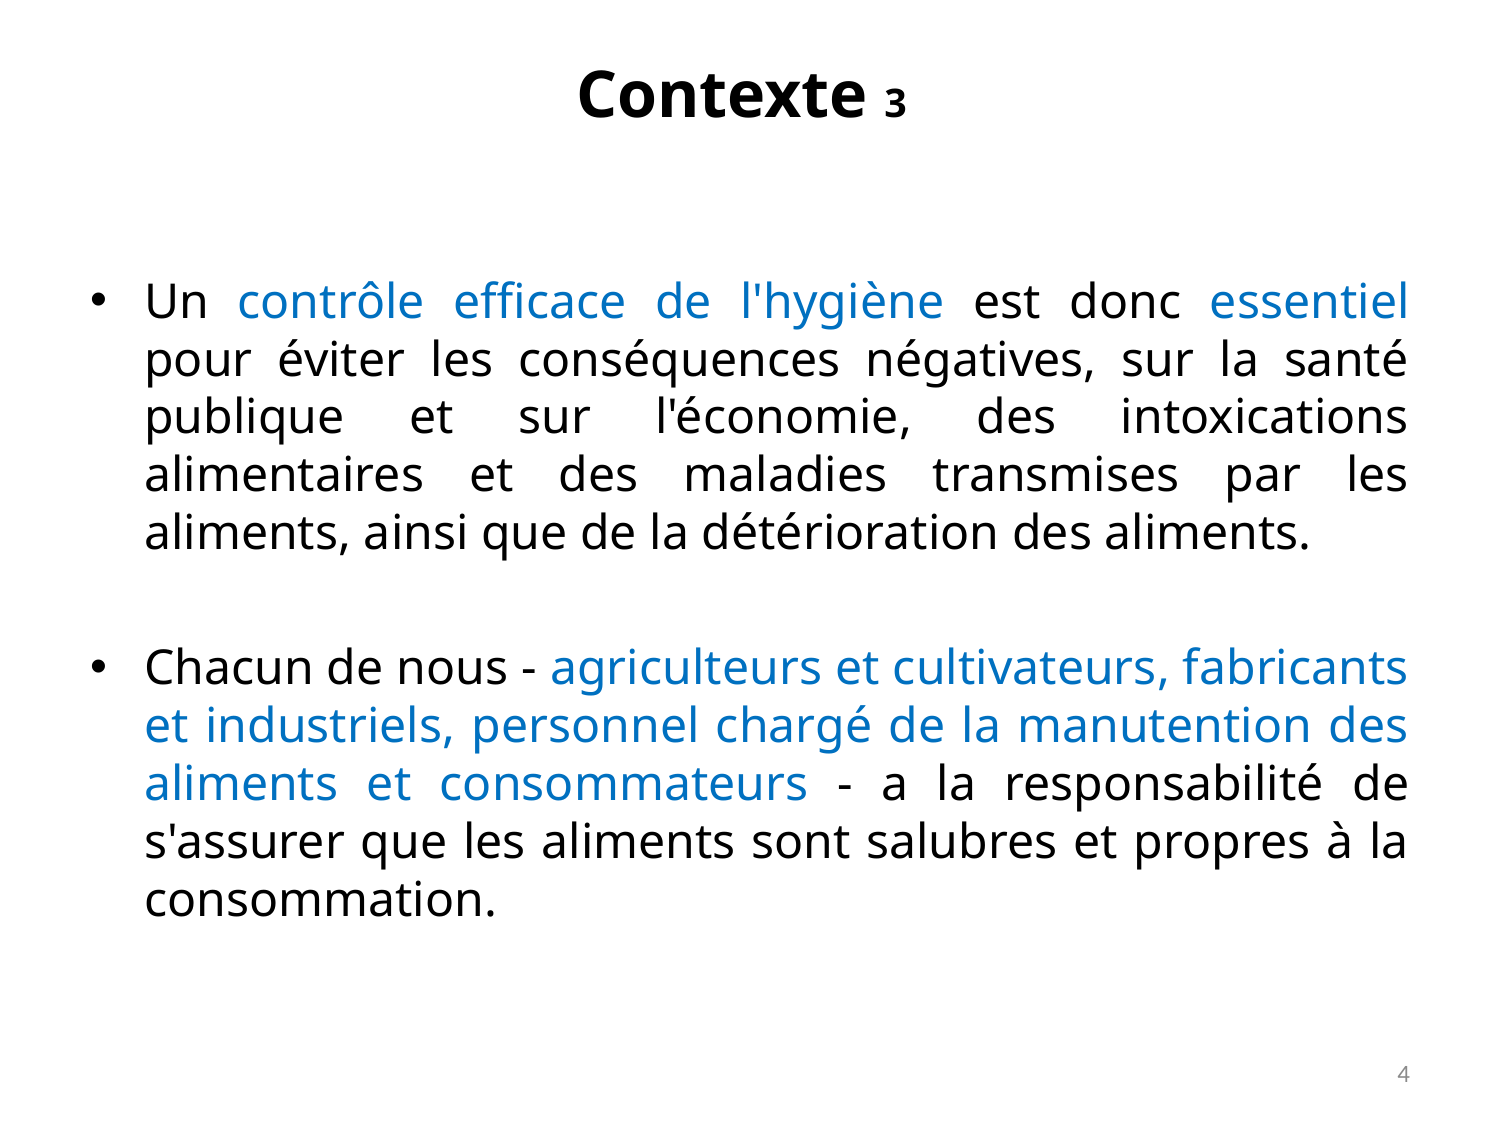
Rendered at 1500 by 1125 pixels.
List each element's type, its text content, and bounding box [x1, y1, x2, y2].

list Un contrôle efficace de l'hygiène est donc essentiel pour éviter les conséquences négatives, sur la santé publique et sur l'économie, des intoxications alimentaires et des maladies transmises par les aliments, ainsi que de la détérioration des aliments. Chacun de nous - agriculteurs et cultivateurs, fabricants et industriels, personnel chargé de la manutention des aliments et consommateurs - a la responsabilité de s'assurer que les aliments sont salubres et propres à la consommation. [75, 262, 1425, 1005]
slide_number 4 [1074, 1042, 1425, 1103]
title Contexte 3 [75, 45, 1425, 233]
